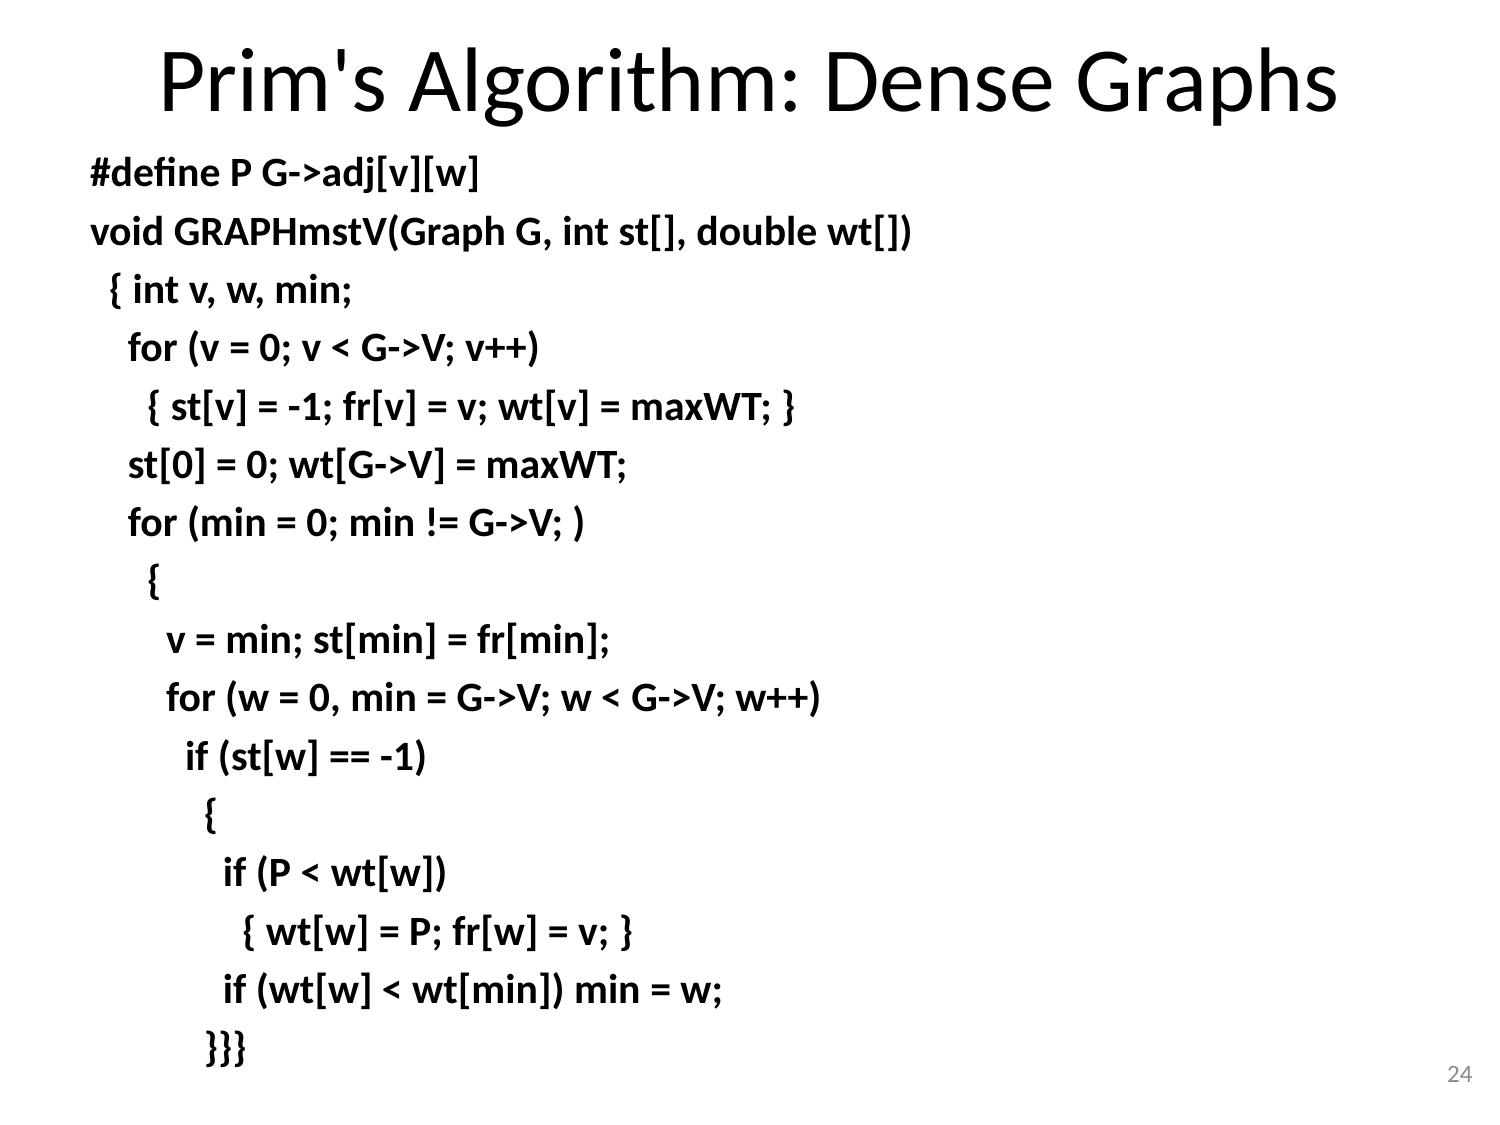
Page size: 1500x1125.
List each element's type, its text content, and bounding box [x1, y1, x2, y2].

slide_number 24 [1137, 1042, 1488, 1103]
list #define P G->adj[v][w] void GRAPHmstV(Graph G, int st[], double wt[]) { int v, w, min; for (v = 0; v < G->V; v++) { st[v] = -1; fr[v] = v; wt[v] = maxWT; } st[0] = 0; wt[G->V] = maxWT; for (min = 0; min != G->V; ) { v = min; st[min] = fr[min]; for (w = 0, min = G->V; w < G->V; w++) if (st[w] == -1) { if (P < wt[w]) { wt[w] = P; fr[w] = v; } if (wt[w] < wt[min]) min = w; }}} [75, 137, 1425, 963]
title Prim's Algorithm: Dense Graphs [75, 12, 1425, 137]
